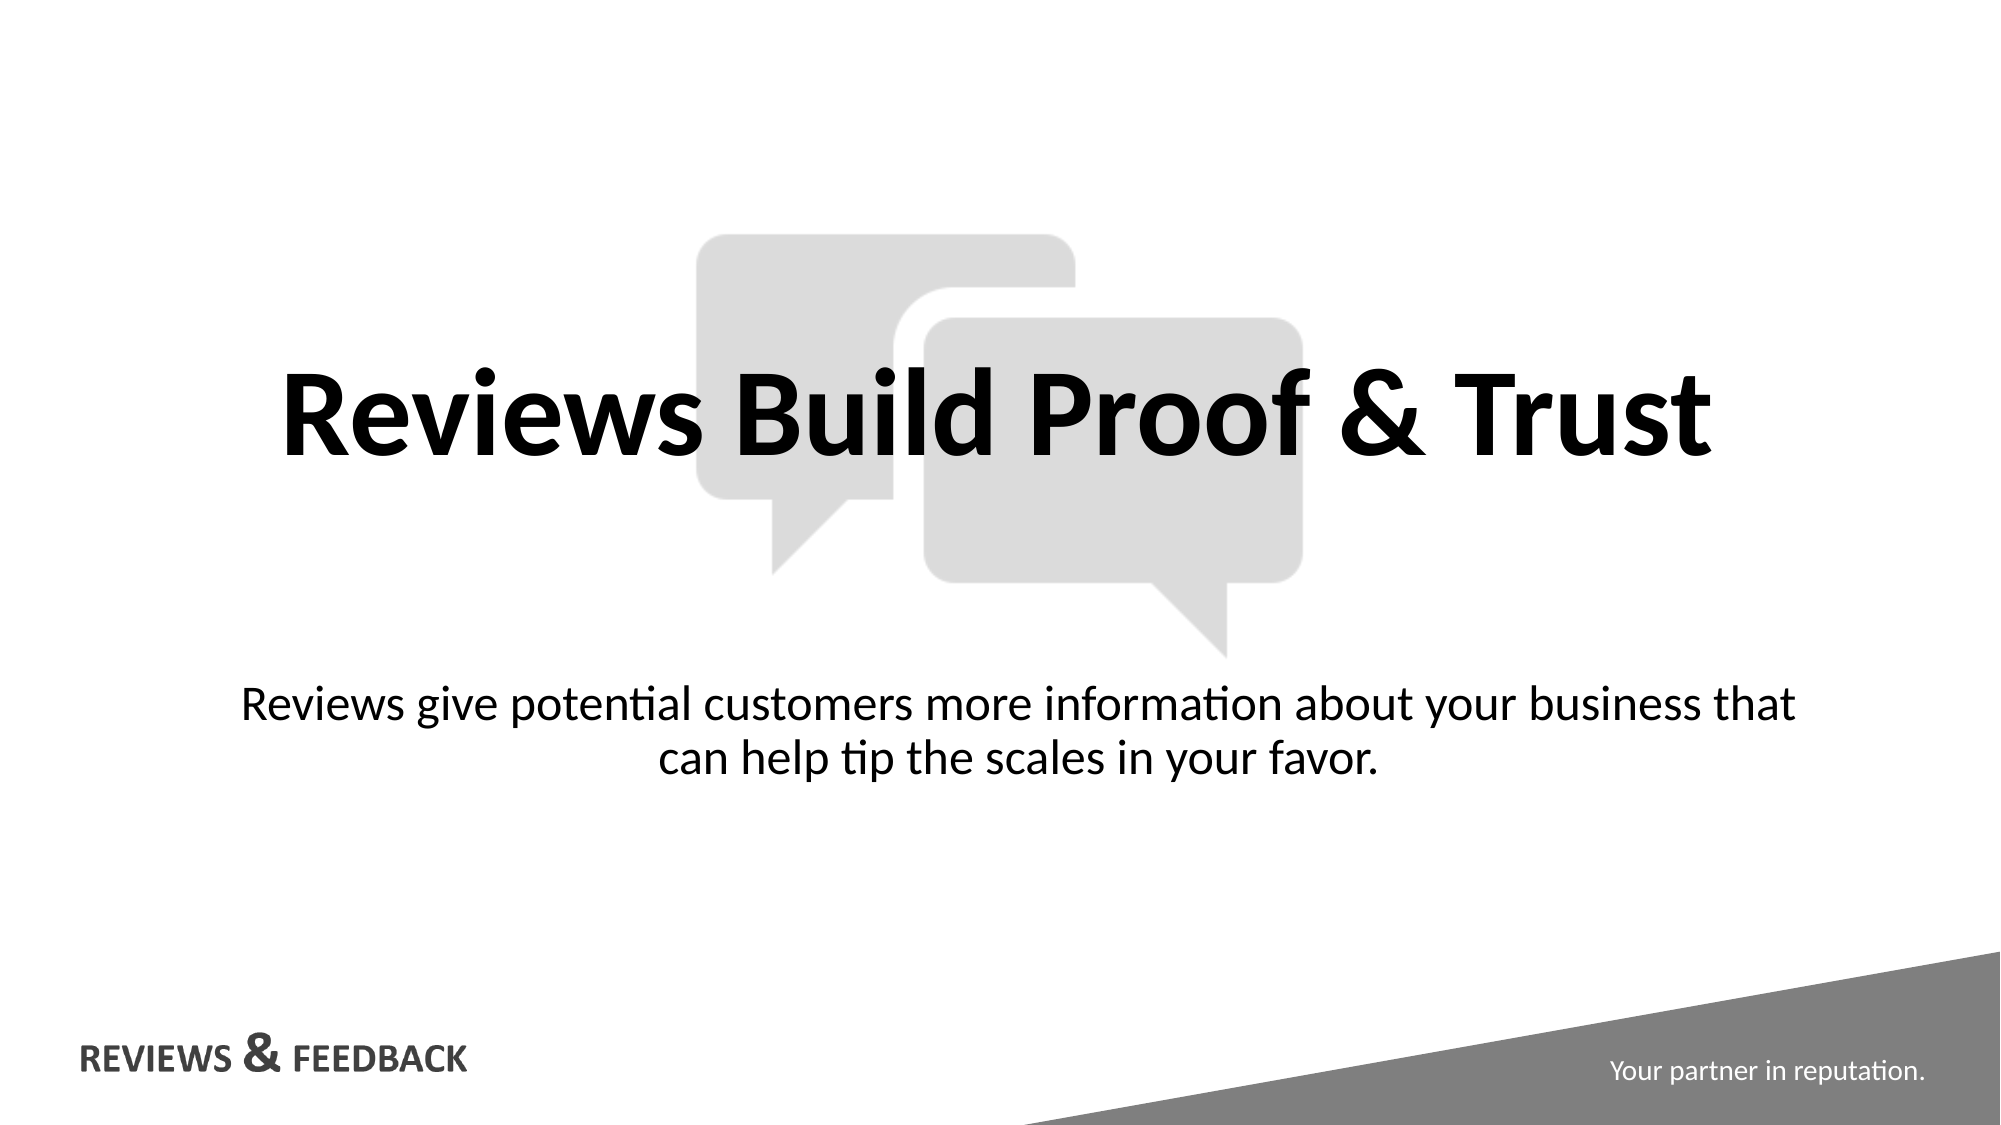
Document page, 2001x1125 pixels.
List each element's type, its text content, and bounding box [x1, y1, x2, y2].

title Reviews Build Proof & Trust [187, 265, 631, 565]
list Reviews give potential customers more information about your business that can help tip the scales in your favor. [188, 677, 1812, 831]
picture [636, 82, 1364, 811]
title Reviews Build Proof & Trust [1370, 265, 1808, 565]
picture [43, 996, 493, 1117]
